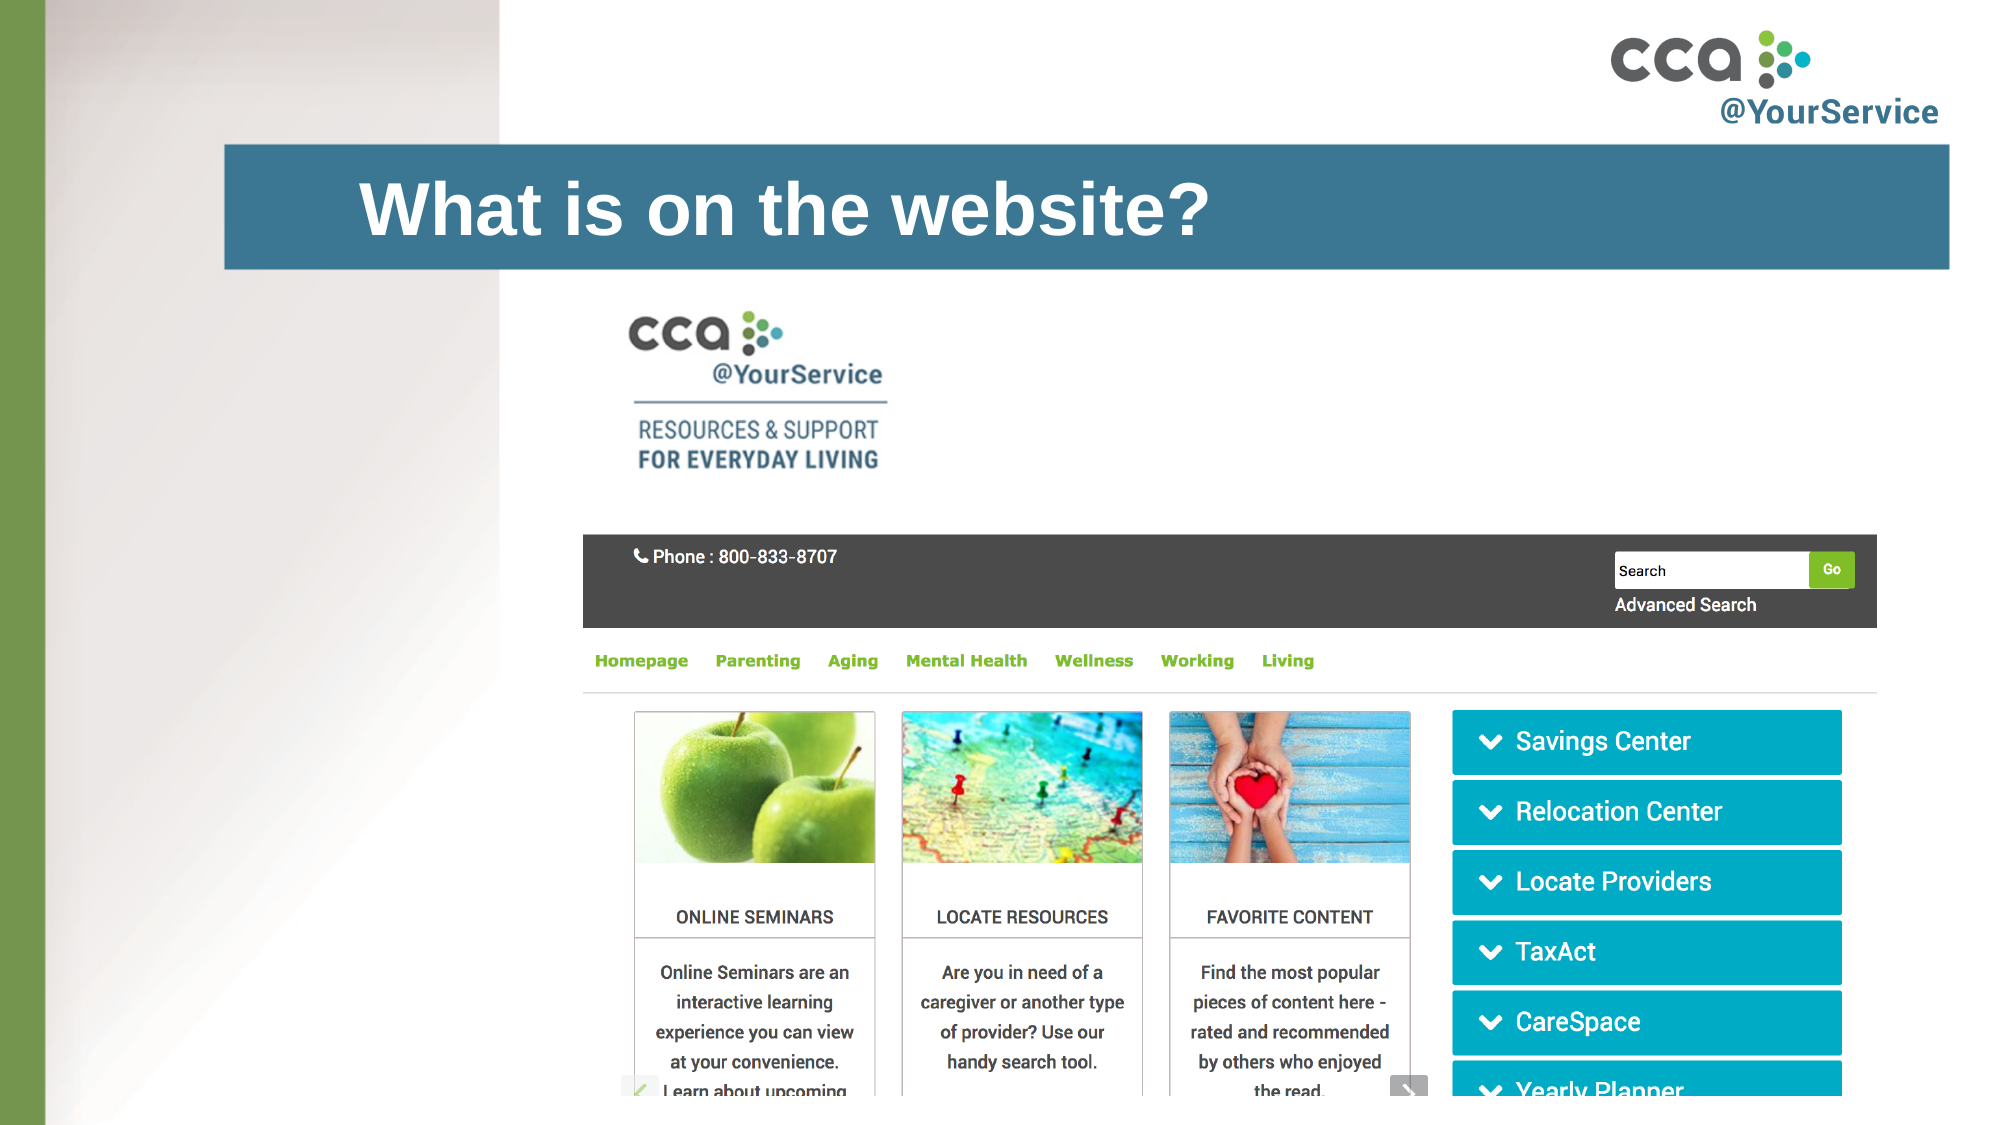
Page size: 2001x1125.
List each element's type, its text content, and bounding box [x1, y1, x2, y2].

picture [0, 0, 2000, 1125]
title What is on the website? [344, 145, 1952, 278]
